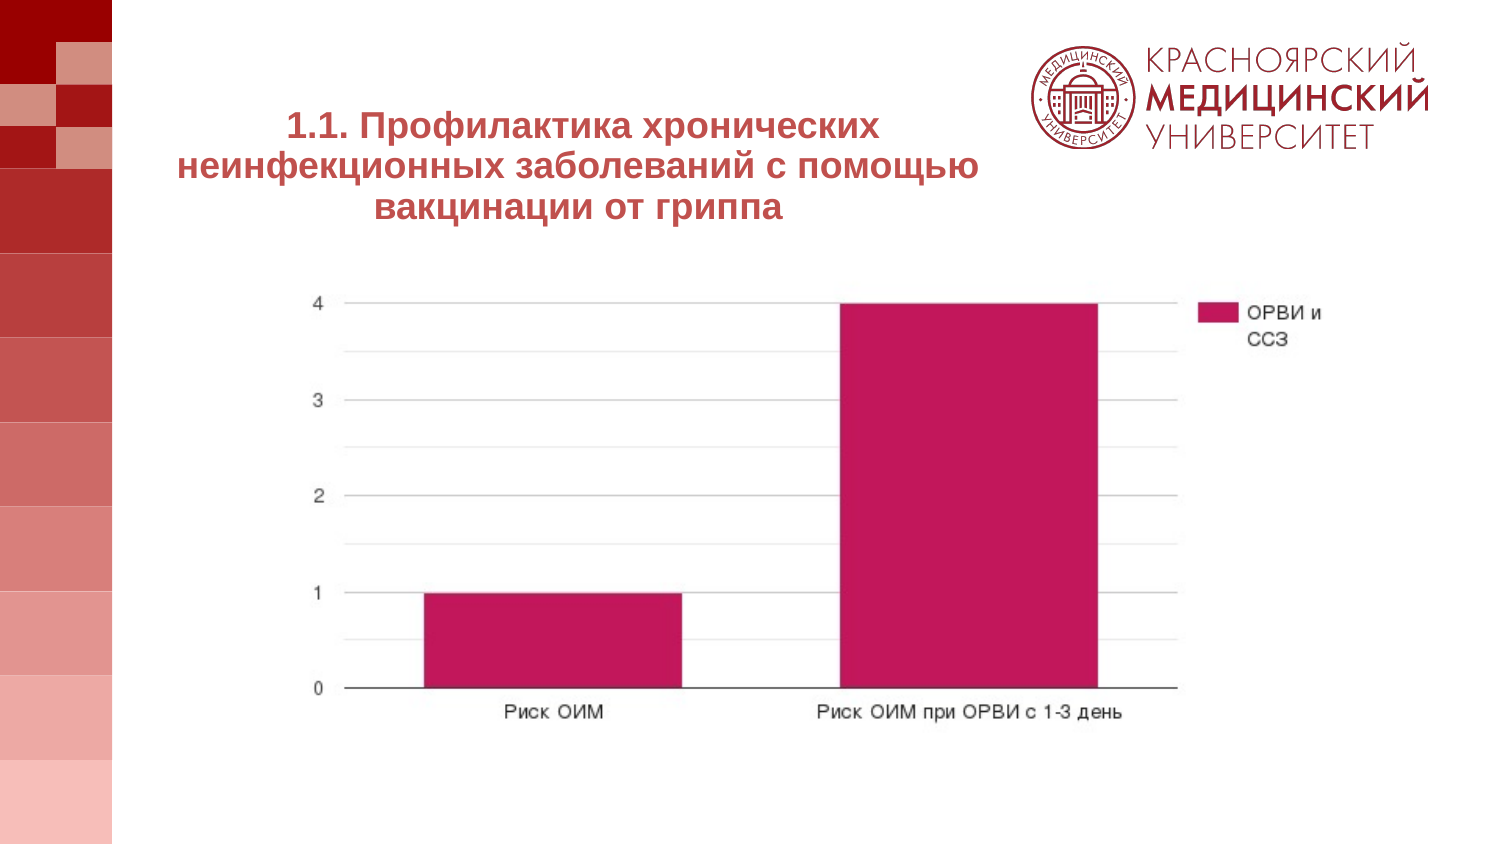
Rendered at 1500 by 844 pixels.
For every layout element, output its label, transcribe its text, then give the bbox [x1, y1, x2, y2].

picture [134, 182, 1386, 809]
picture [1030, 42, 1428, 150]
text_box 1.1. Профилактика хронических неинфекционных заболеваний с помощью вакцинации от гриппа [135, 21, 1022, 181]
text_box [0, 28, 135, 270]
